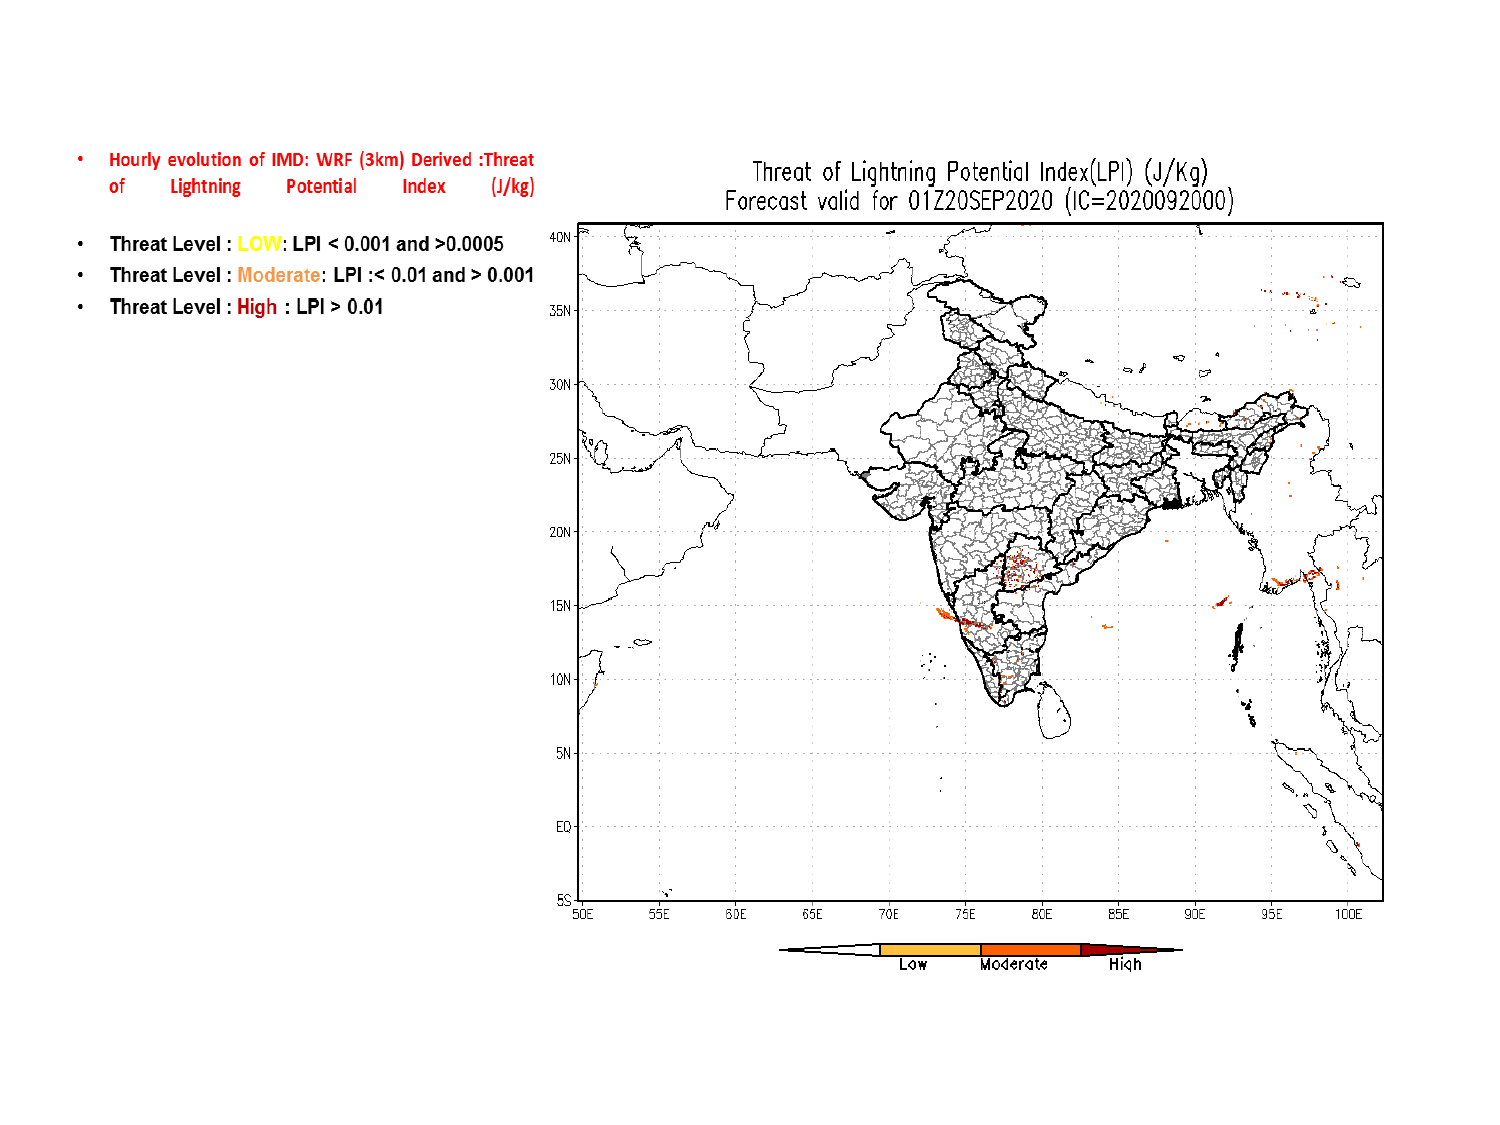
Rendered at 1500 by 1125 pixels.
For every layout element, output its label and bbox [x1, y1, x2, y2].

picture [74, 149, 1426, 976]
